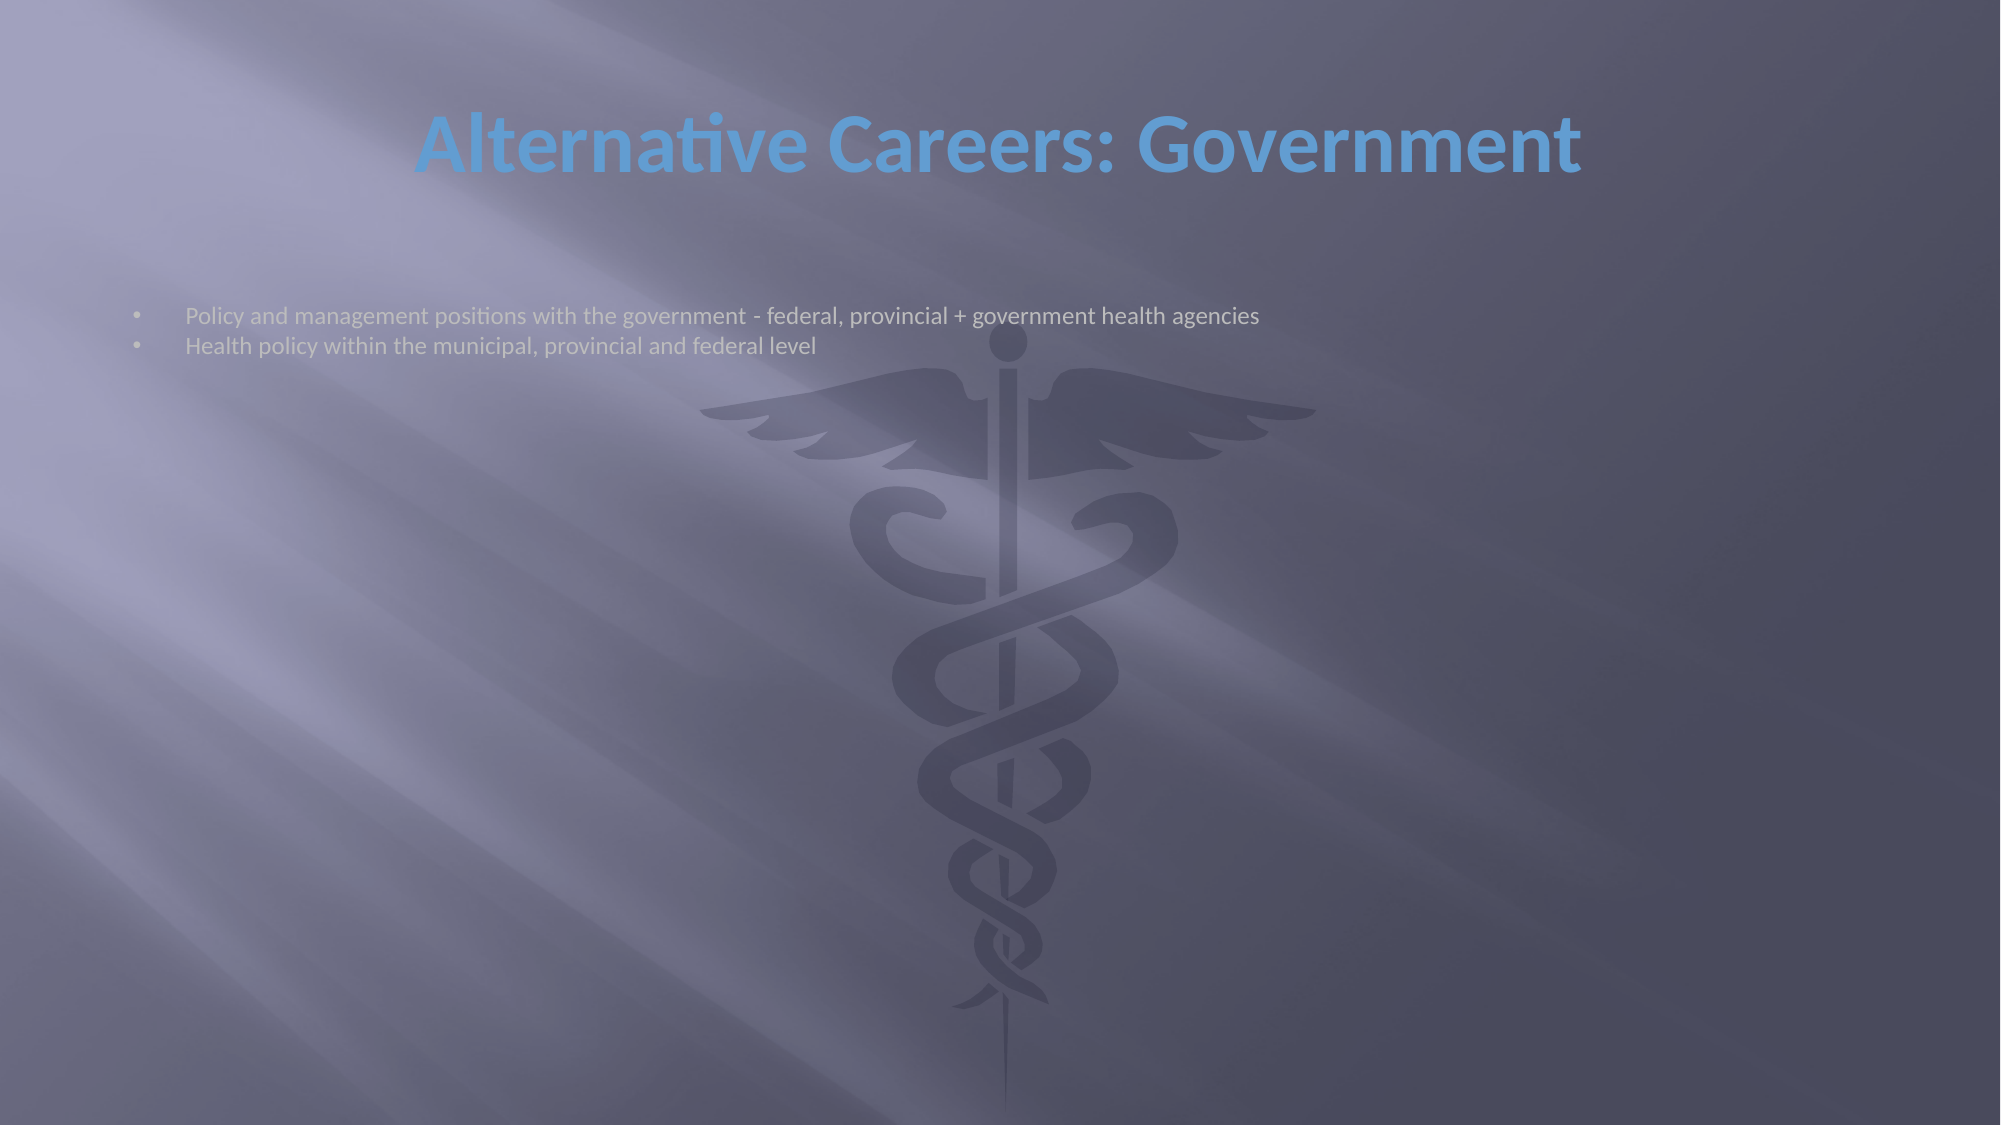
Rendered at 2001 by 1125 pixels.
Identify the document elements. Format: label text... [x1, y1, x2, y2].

list Policy and management positions with the government - federal, provincial + government health agencies Health policy within the municipal, provincial and federal level [99, 262, 1900, 1035]
title Alternative Careers: Government [99, 45, 1900, 233]
